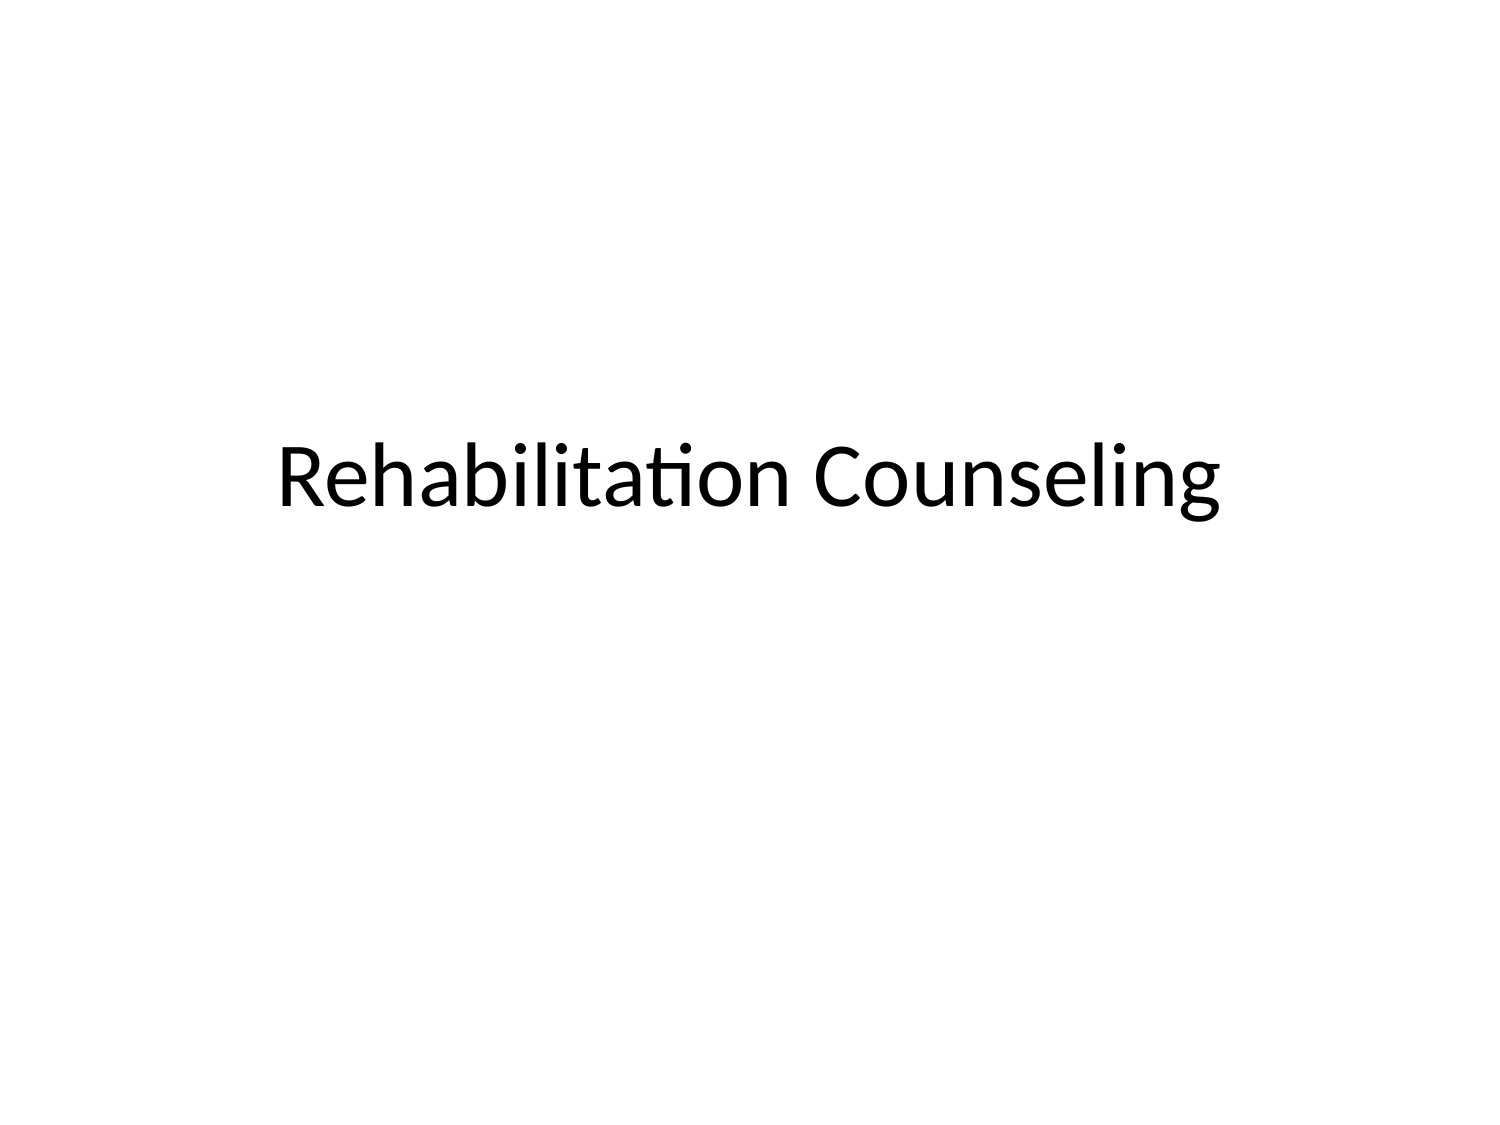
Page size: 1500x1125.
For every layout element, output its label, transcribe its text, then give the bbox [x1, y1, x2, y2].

title Rehabilitation Counseling [112, 349, 1388, 591]
